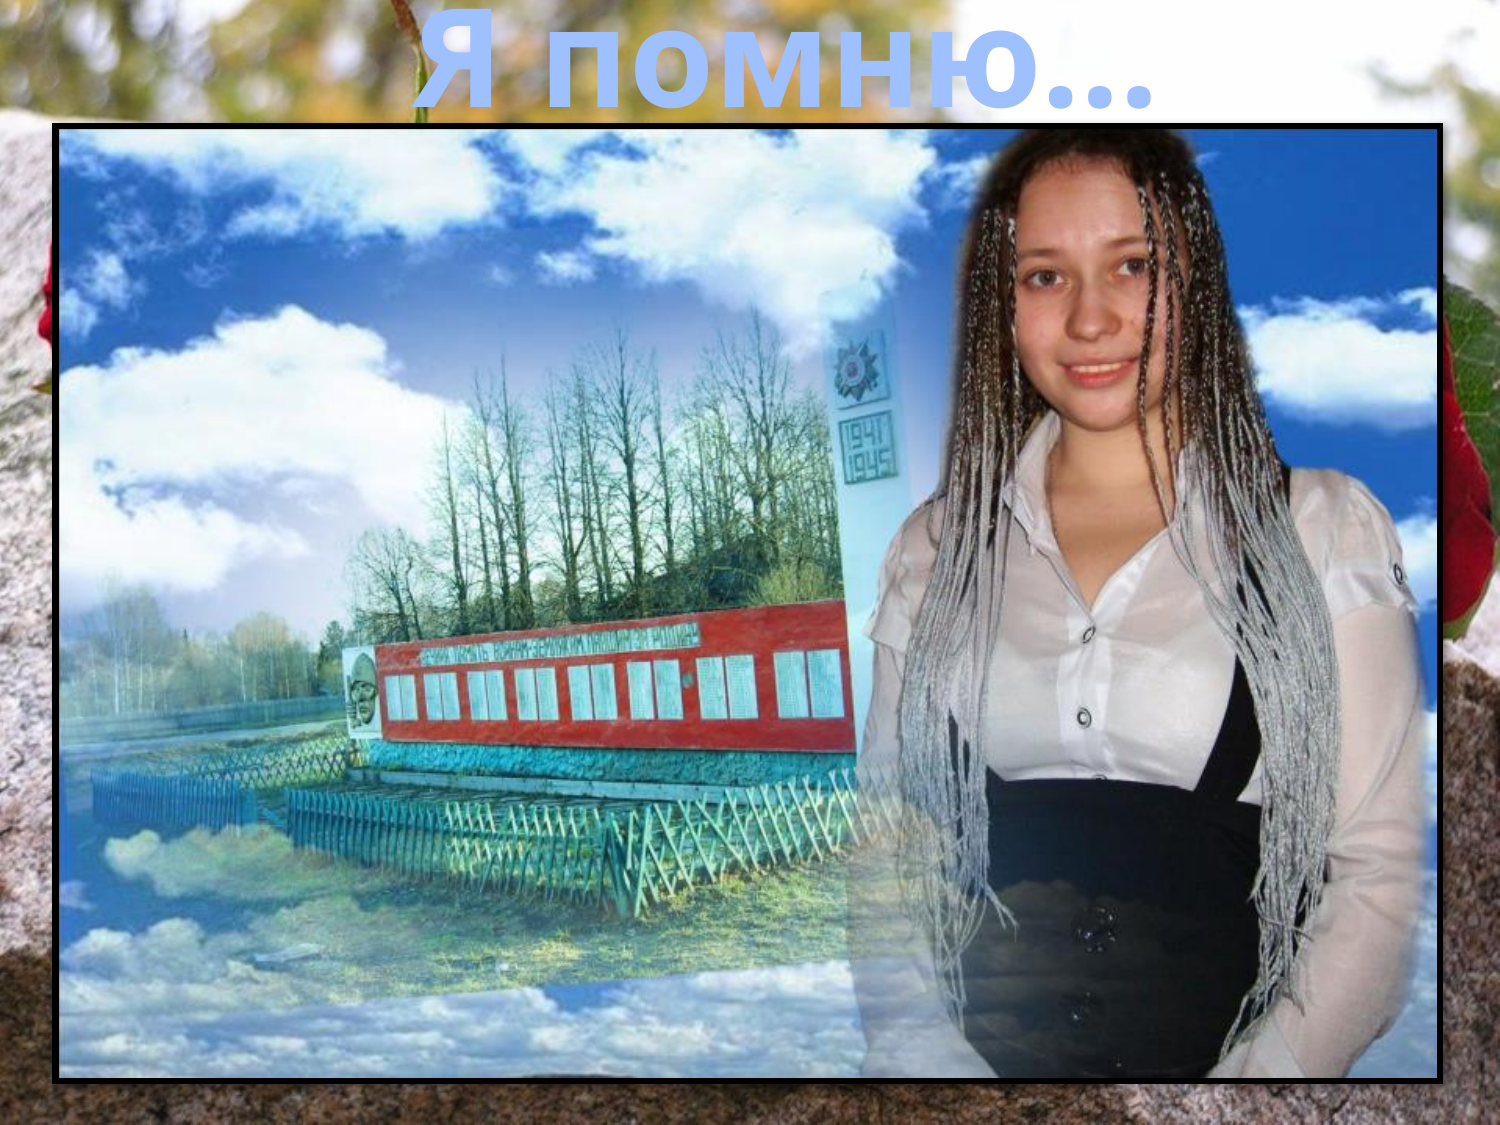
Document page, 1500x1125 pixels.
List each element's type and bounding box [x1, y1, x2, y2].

list [58, 128, 1438, 1079]
picture [0, 0, 1500, 1125]
